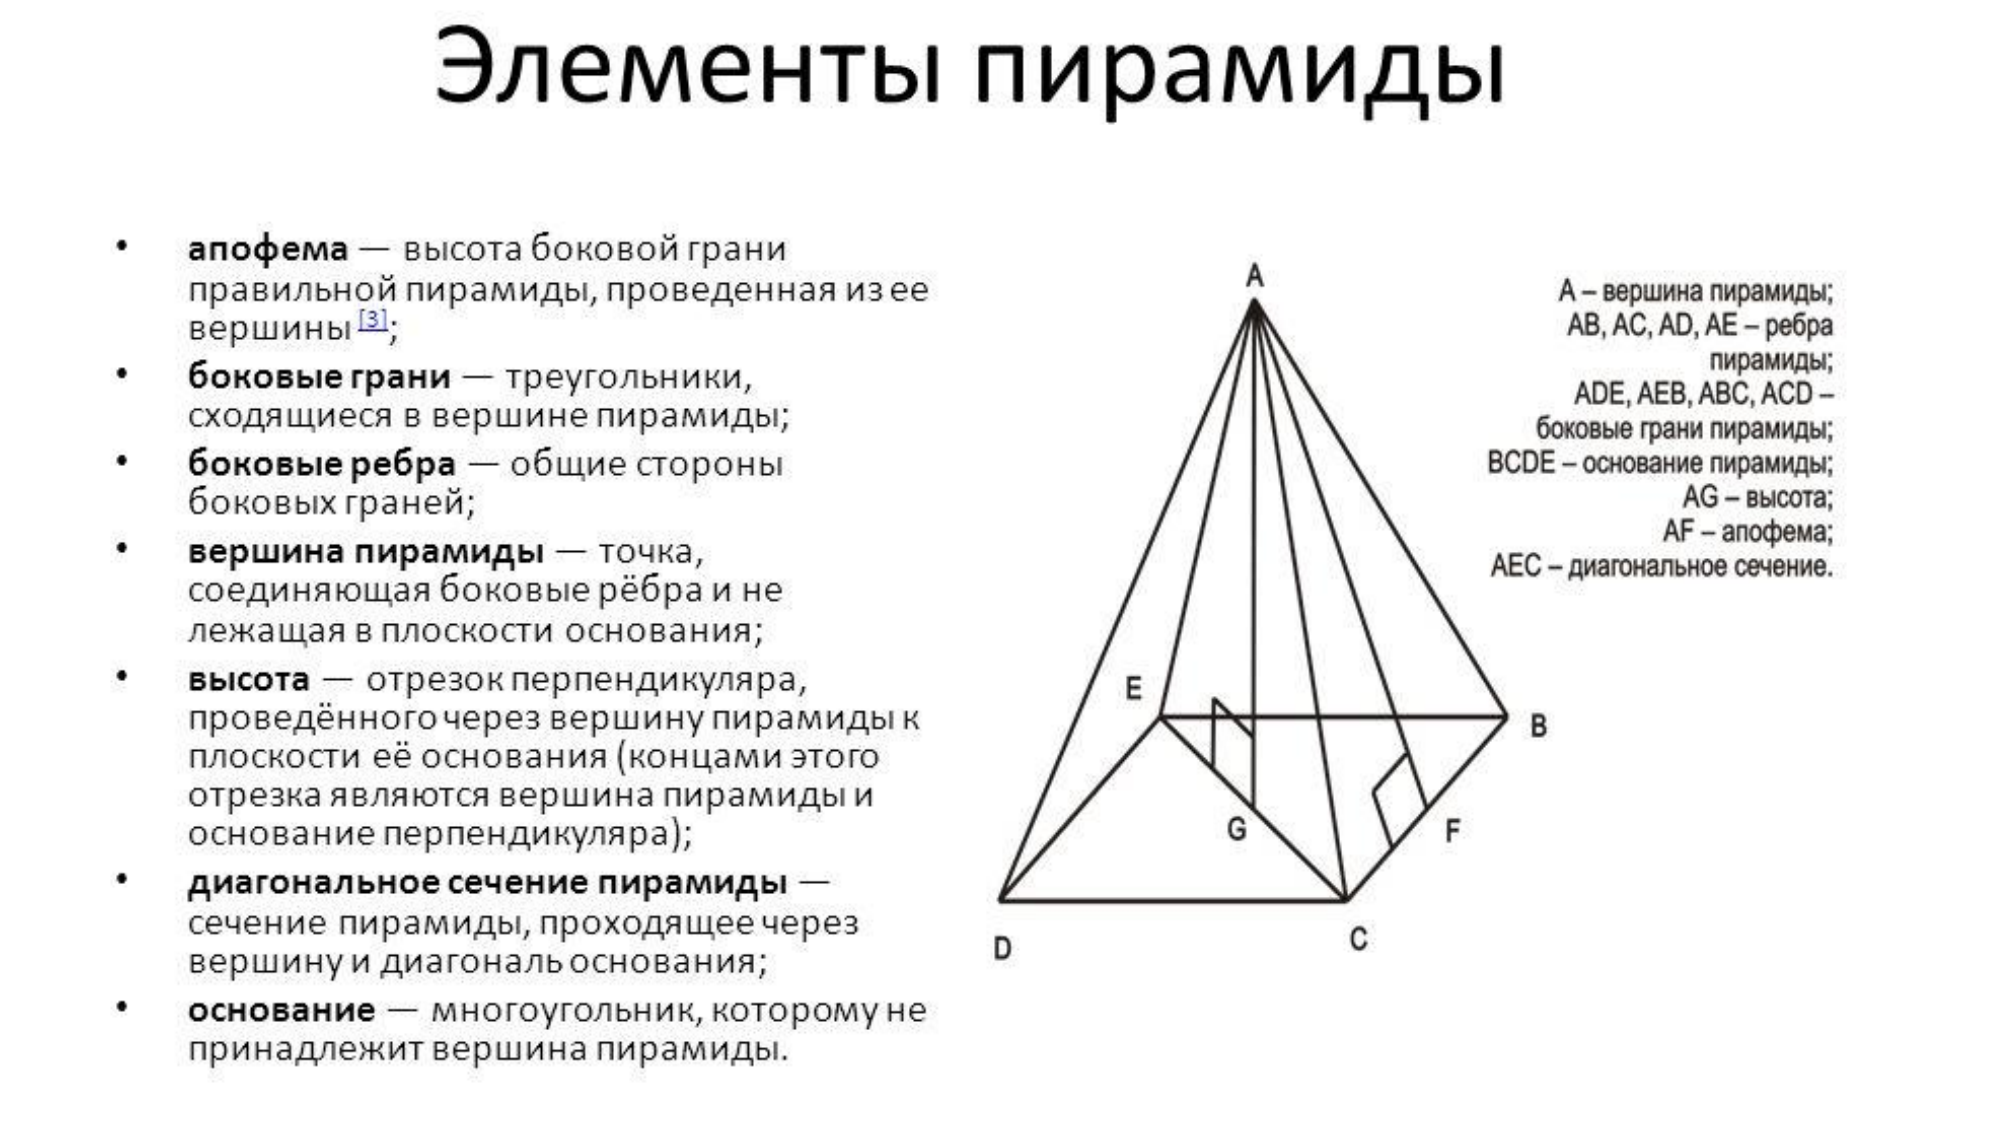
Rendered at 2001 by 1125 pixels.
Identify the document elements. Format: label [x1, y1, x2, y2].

picture [103, 0, 1855, 1099]
